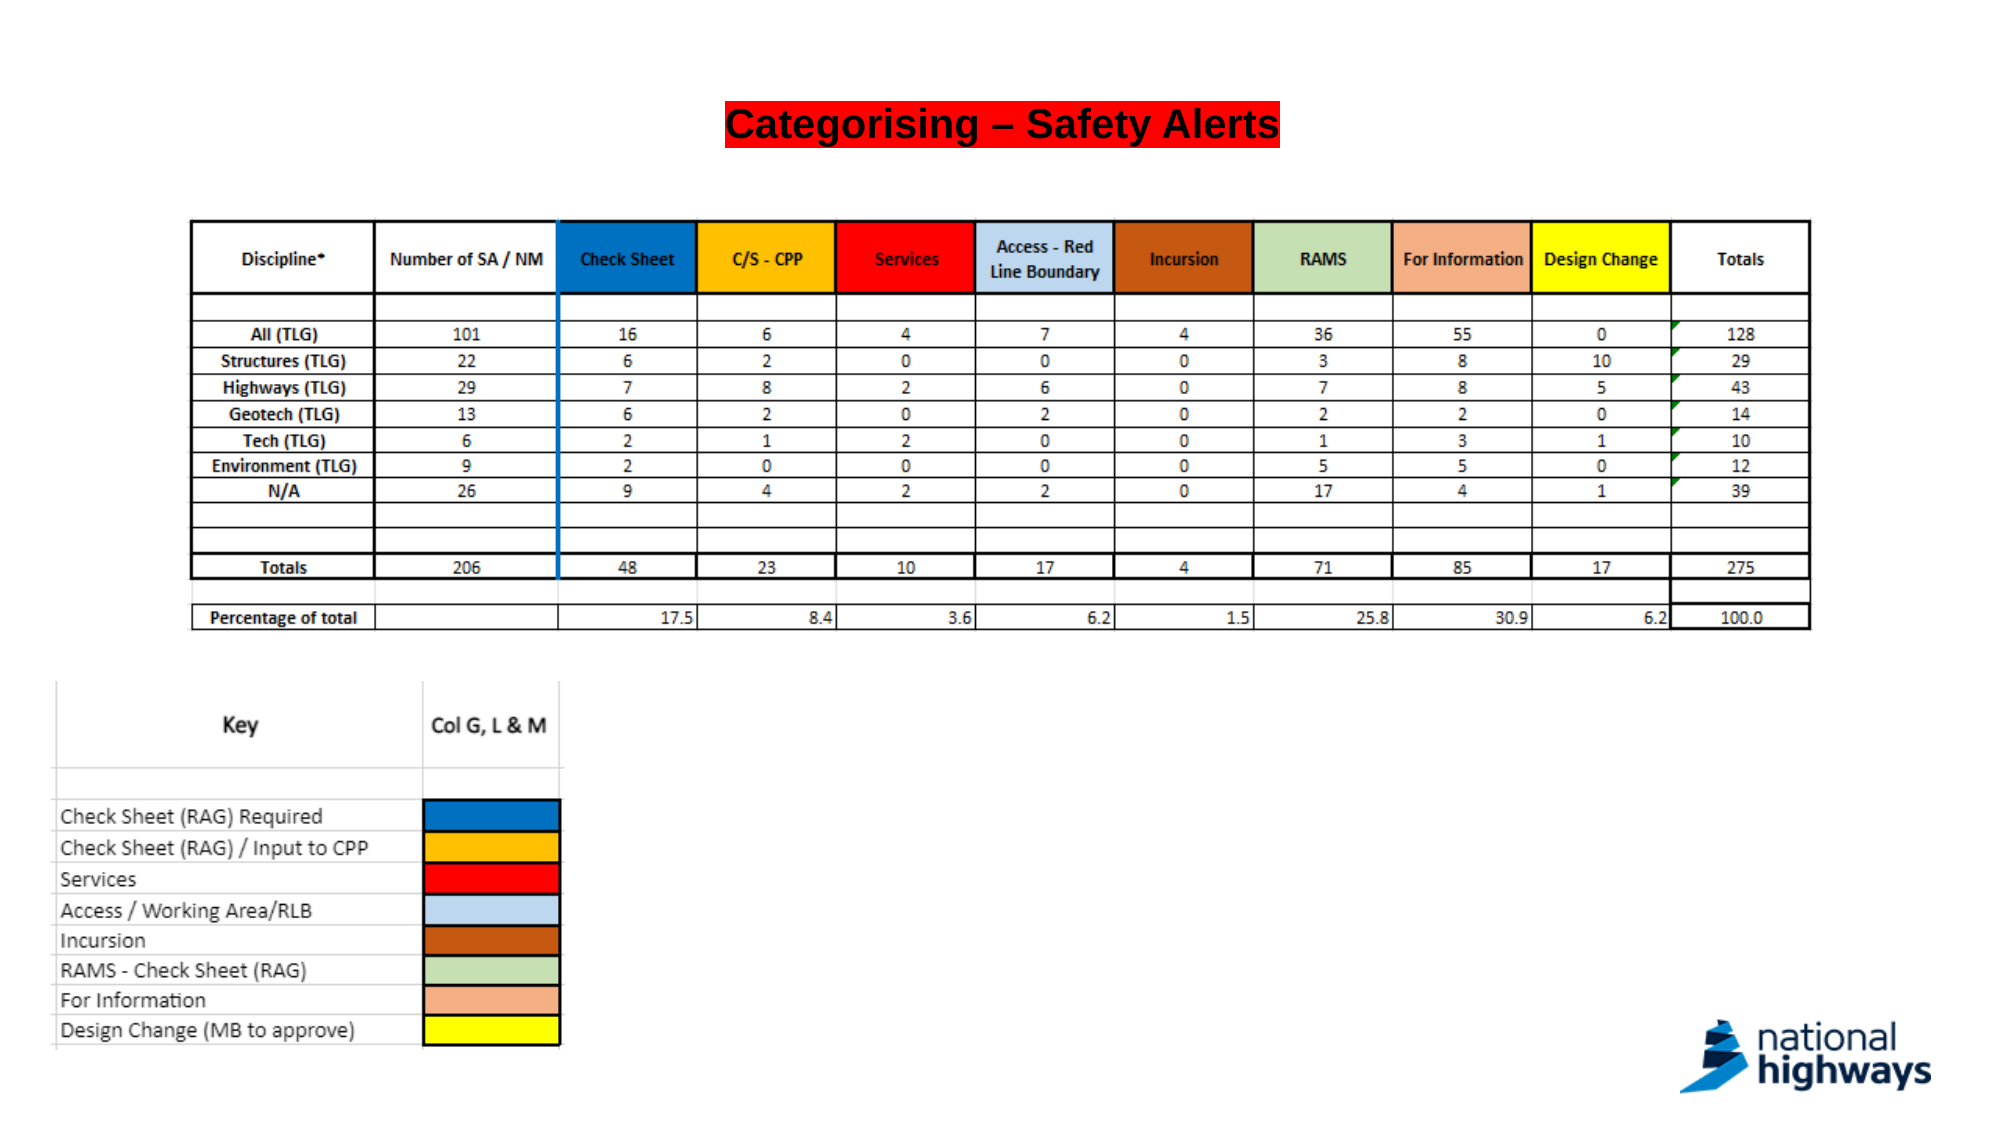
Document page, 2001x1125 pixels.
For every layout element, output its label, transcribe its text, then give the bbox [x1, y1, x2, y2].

picture [187, 217, 1813, 632]
picture [1680, 1006, 1938, 1103]
text_box Categorising – Safety Alerts [58, 102, 1946, 167]
picture [48, 681, 568, 1050]
